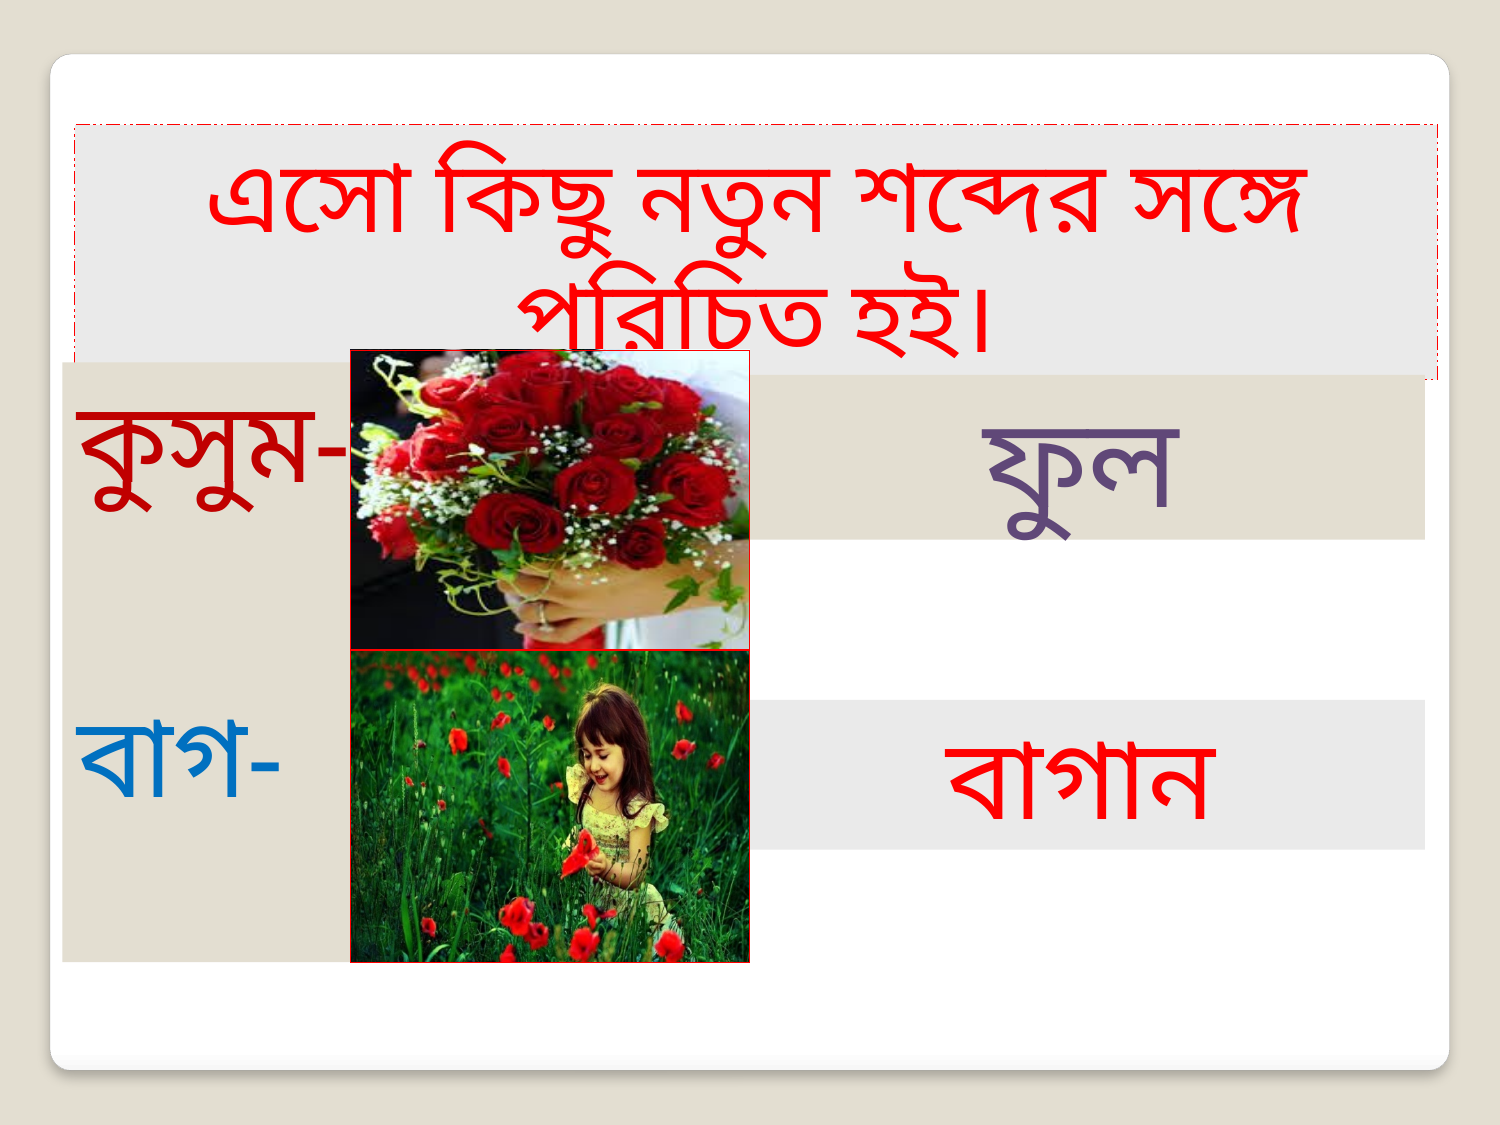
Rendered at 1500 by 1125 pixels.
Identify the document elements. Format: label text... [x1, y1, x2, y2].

text_box কুসুম- বাগ- [62, 362, 342, 963]
text_box ফুল [758, 374, 1425, 540]
text_box বাগান [758, 699, 1425, 850]
picture [349, 349, 751, 963]
text_box এসো কিছু নতুন শব্দের সঙ্গে পরিচিত হই। [74, 124, 1438, 380]
